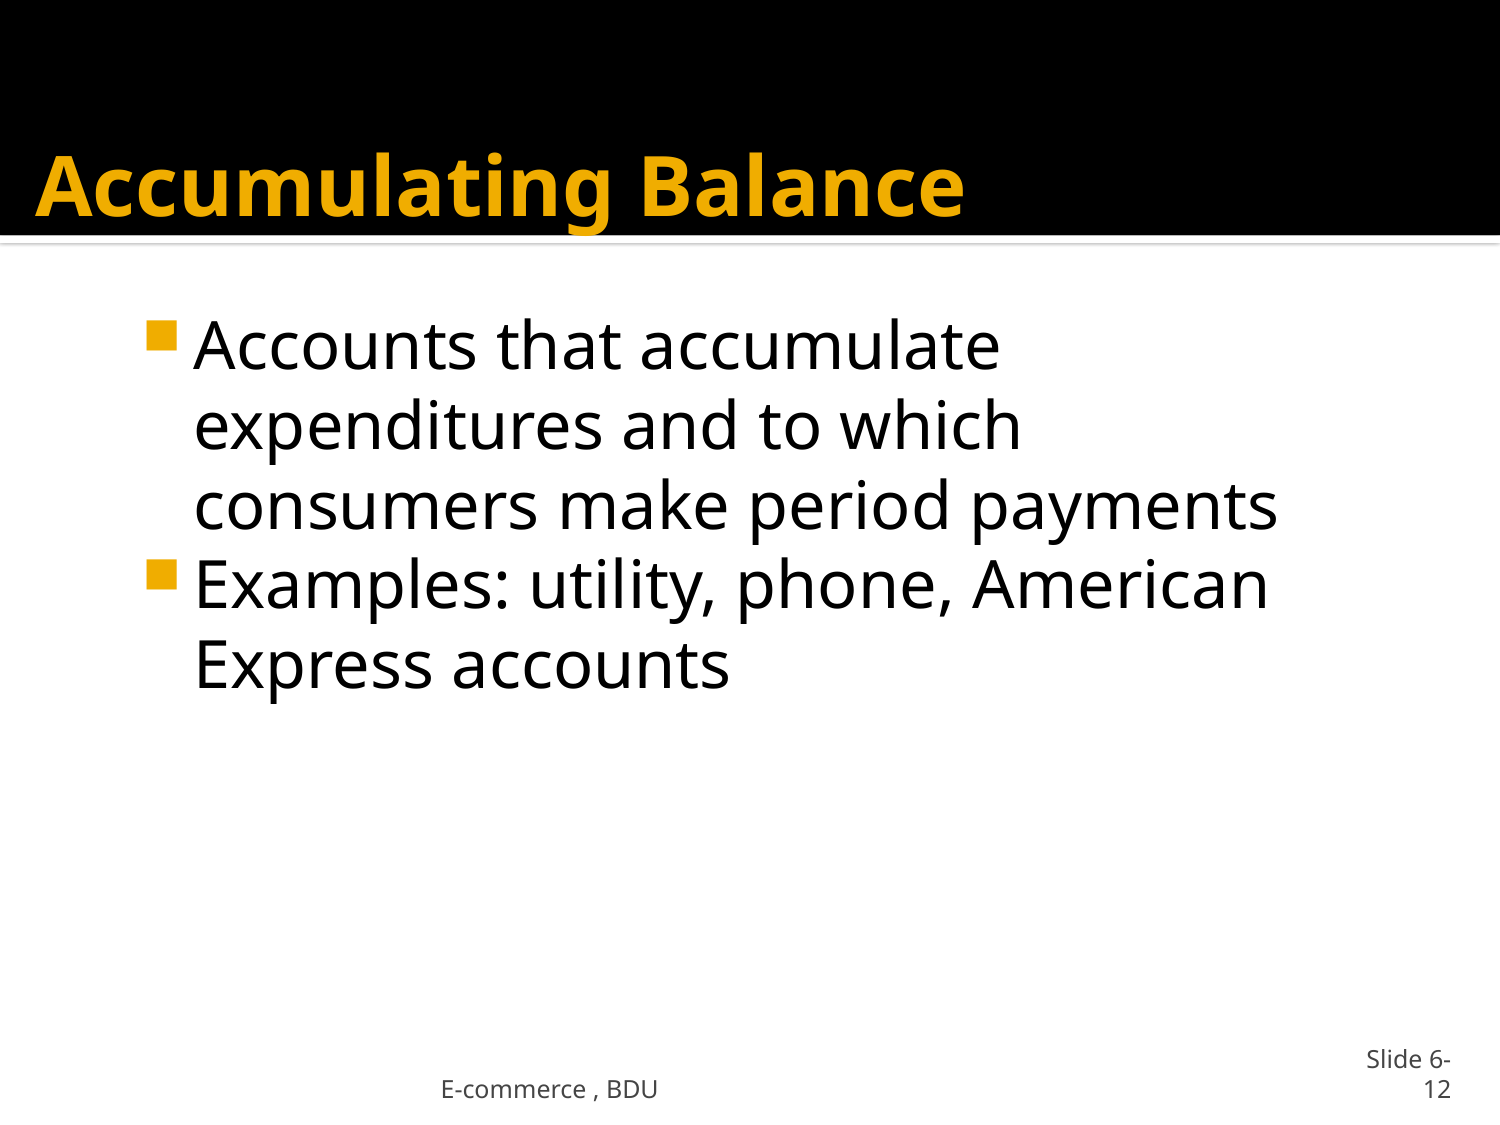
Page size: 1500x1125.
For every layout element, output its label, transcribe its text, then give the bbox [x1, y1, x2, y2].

footer E-commerce , BDU [433, 1062, 1337, 1108]
slide_number Slide 6-12 [1345, 1062, 1467, 1108]
list Accounts that accumulate expenditures and to which consumers make period payments Examples: utility, phone, American Express accounts [112, 287, 1388, 963]
title Accumulating Balance [20, 125, 1338, 241]
